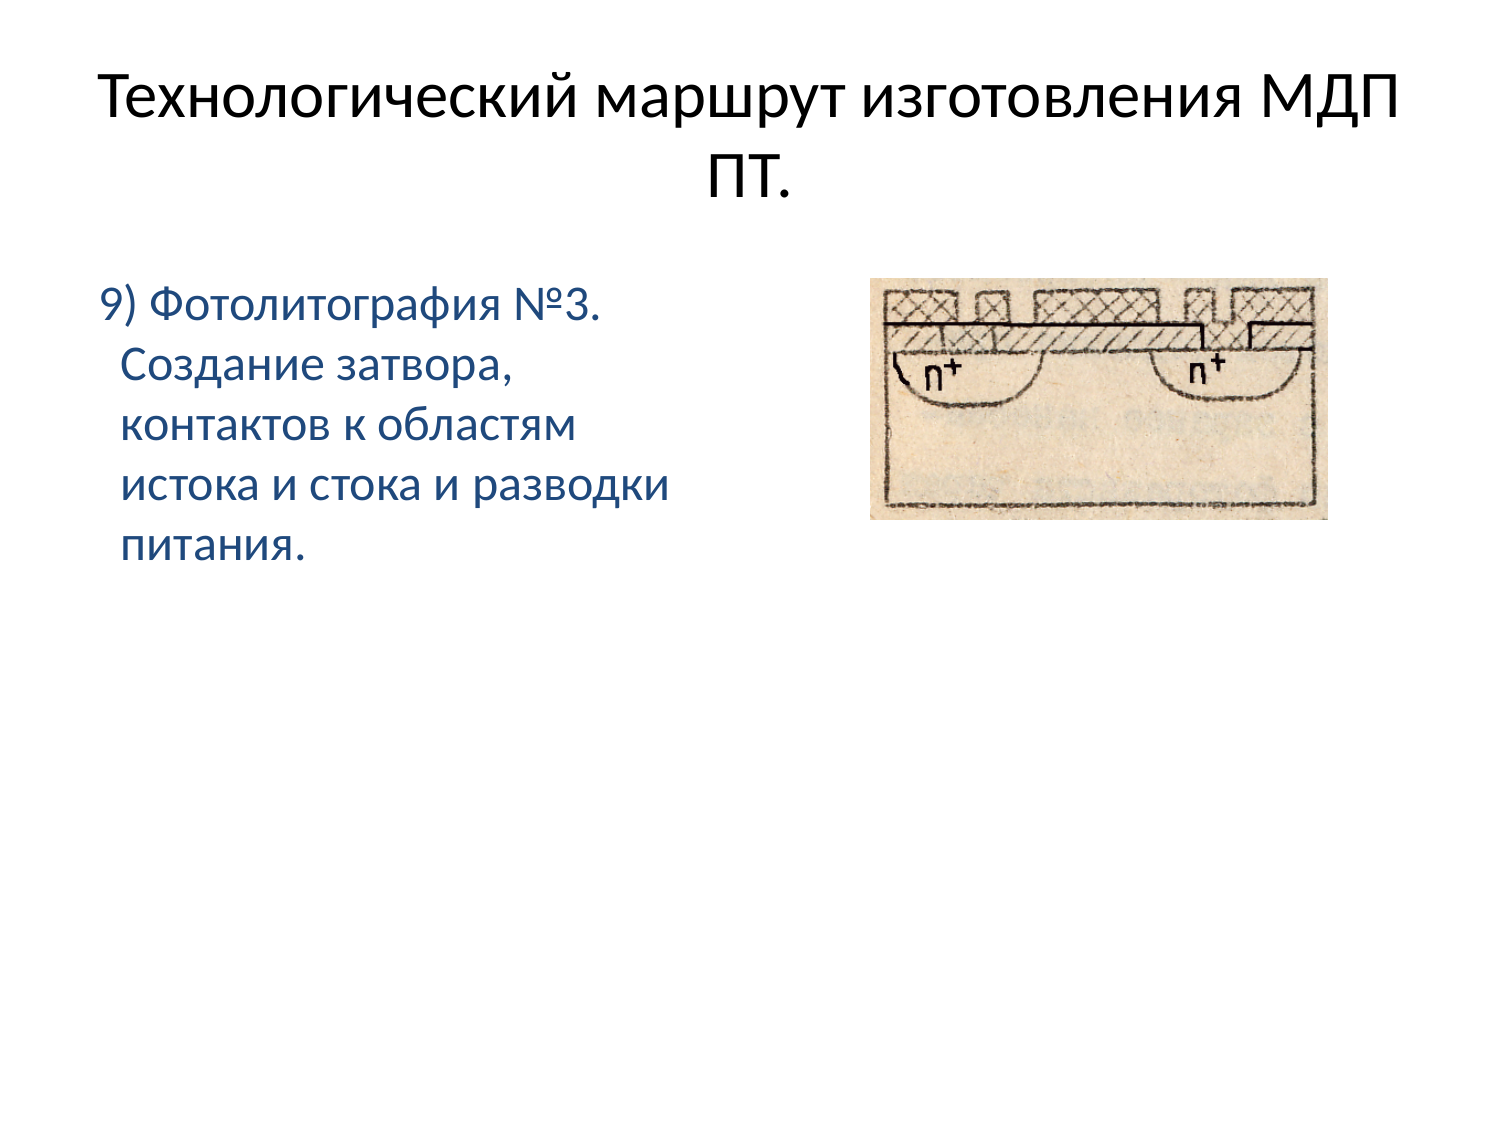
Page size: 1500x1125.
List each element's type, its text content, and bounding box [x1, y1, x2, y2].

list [870, 278, 1328, 521]
list 9) Фотолитография №3. Создание затвора, контактов к областям истока и стока и разводки питания. [49, 262, 737, 1001]
title Технологический маршрут изготовления МДП ПТ. [49, 37, 1451, 225]
